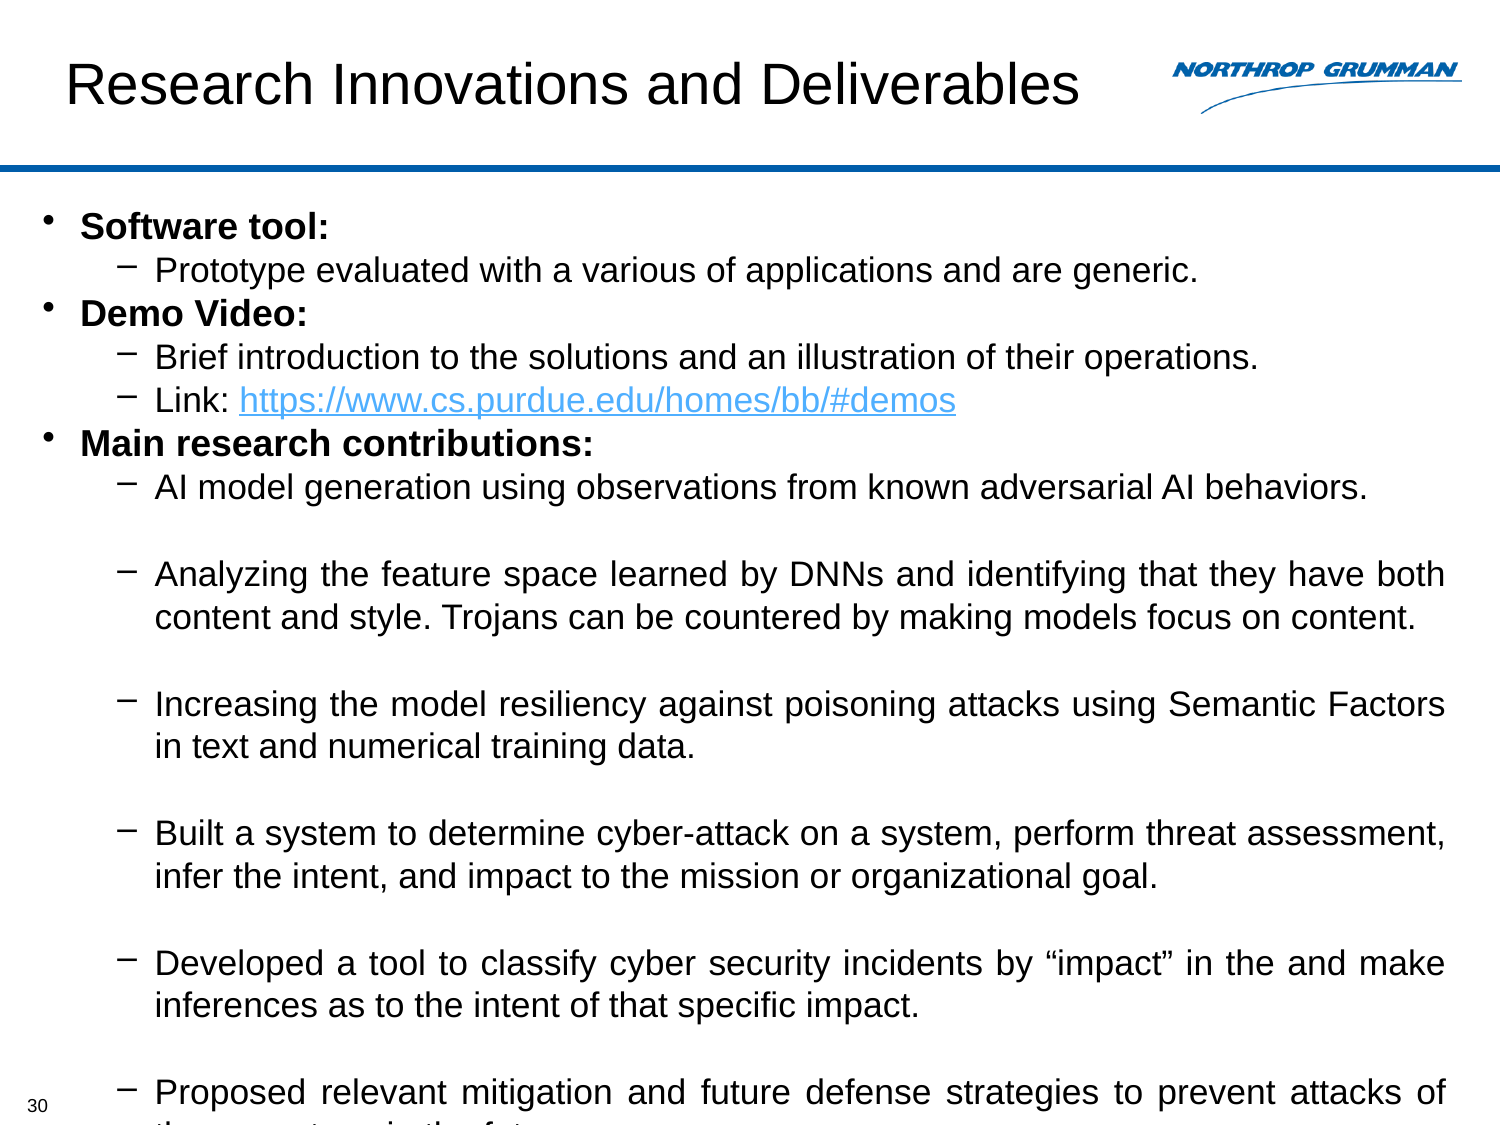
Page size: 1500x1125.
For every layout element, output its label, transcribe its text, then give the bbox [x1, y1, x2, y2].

title Research Innovations and Deliverables [49, 12, 1151, 151]
picture [1172, 62, 1462, 114]
list Software tool: Prototype evaluated with a various of applications and are generic. Demo Video: Brief introduction to the solutions and an illustration of their operations. Link: https://www.cs.purdue.edu/homes/bb/#demos Main research contributions: AI model generation using observations from known adversarial AI behaviors. Analyzing the feature space learned by DNNs and identifying that they have both content and style. Trojans can be countered by making models focus on content. Increasing the model resiliency against poisoning attacks using Semantic Factors in text and numerical training data. Built a system to determine cyber-attack on a system, perform threat assessment, infer the intent, and impact to the mission or organizational goal. Developed a tool to classify cyber security incidents by “impact” in the and make inferences as to the intent of that specific impact. Proposed relevant mitigation and future defense strategies to prevent attacks of the same type in the future. Contributed to Explainability of ML/AI in the decision-making process. [27, 193, 1463, 1106]
slide_number 30 [9, 1085, 66, 1125]
